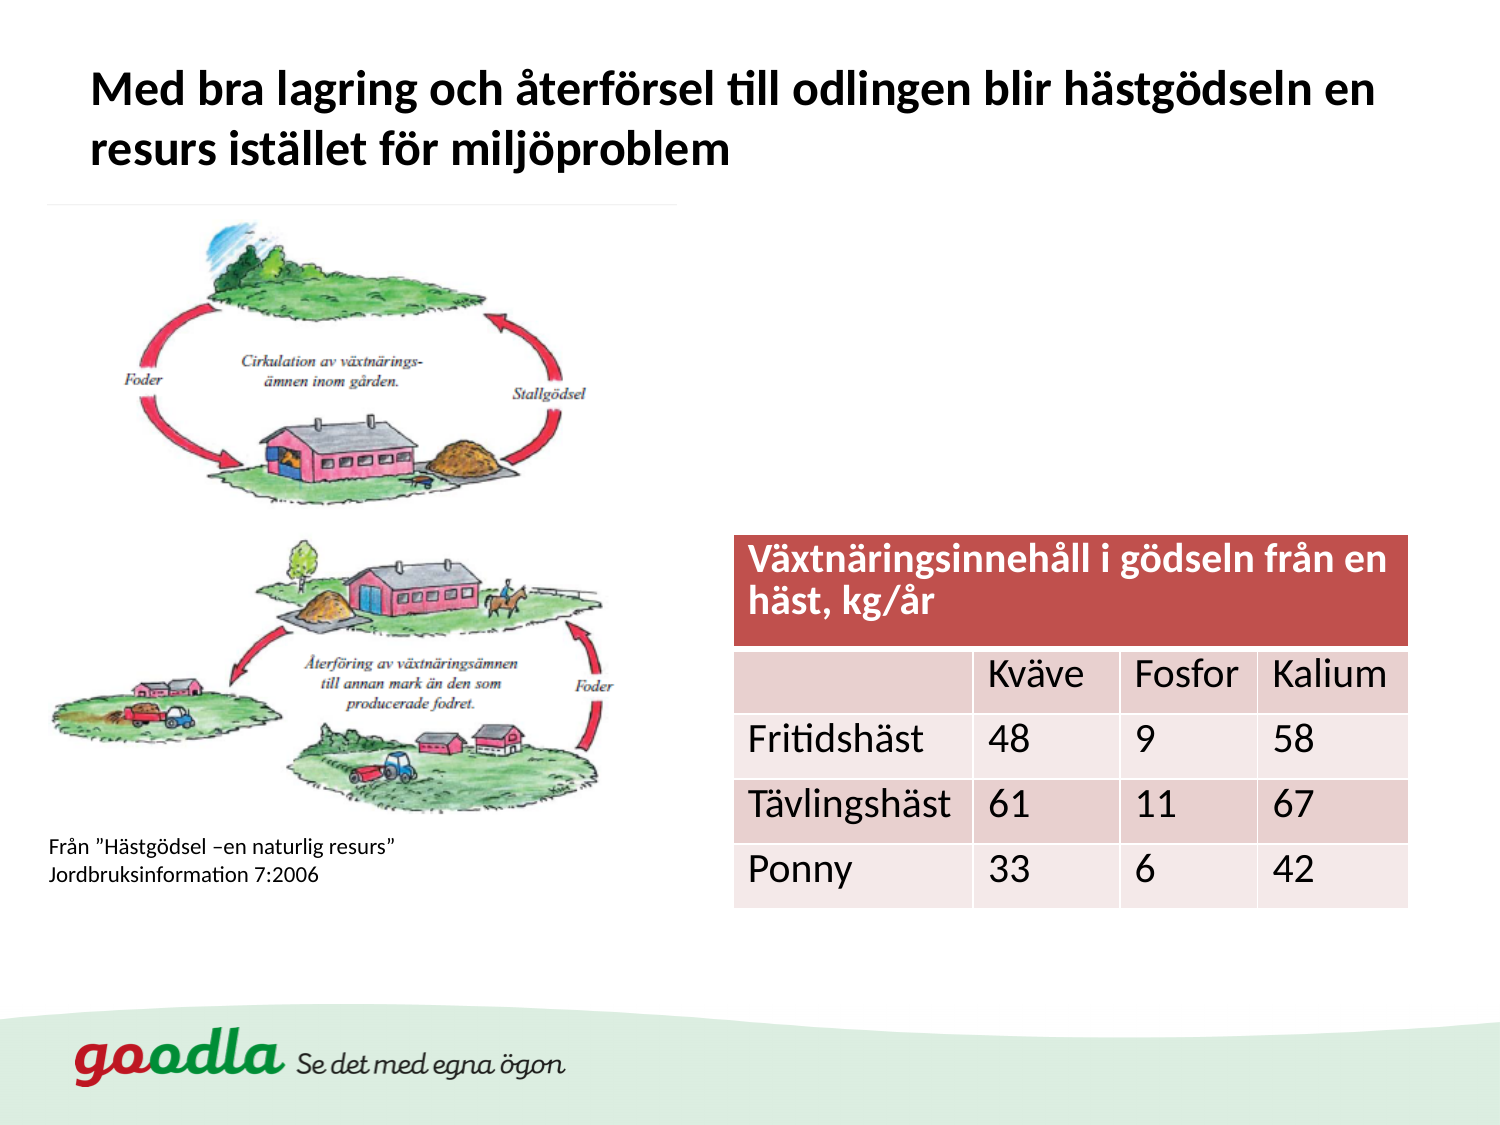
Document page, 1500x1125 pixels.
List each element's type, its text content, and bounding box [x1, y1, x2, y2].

table_cell 6 [1121, 845, 1257, 908]
table_cell 61 [974, 780, 1119, 843]
table_cell 11 [1121, 780, 1257, 843]
table_cell Kalium [1258, 652, 1408, 713]
table_cell Ponny [734, 845, 972, 908]
table_cell 58 [1258, 715, 1408, 778]
table_cell Fosfor [1121, 652, 1257, 713]
table_cell Tävlingshäst [734, 780, 972, 843]
table_cell 67 [1258, 780, 1408, 843]
table_header Växtnäringsinnehåll i gödseln från en häst, kg/år [734, 535, 1408, 646]
table_cell 48 [974, 715, 1119, 778]
table_cell 33 [974, 845, 1119, 908]
text_box Från ”Hästgödsel –en naturlig resurs” Jordbruksinformation 7:2006 [34, 824, 512, 894]
table_cell Kväve [974, 652, 1119, 713]
table_cell [734, 652, 972, 713]
picture [0, 1004, 1500, 1125]
table_cell 9 [1121, 715, 1257, 778]
text_box Med bra lagring och återförsel till odlingen blir hästgödseln en resurs istället för miljöproblem [75, 48, 1422, 184]
table_cell Fritidshäst [734, 715, 972, 778]
table_cell 42 [1258, 845, 1408, 908]
picture [47, 204, 677, 817]
